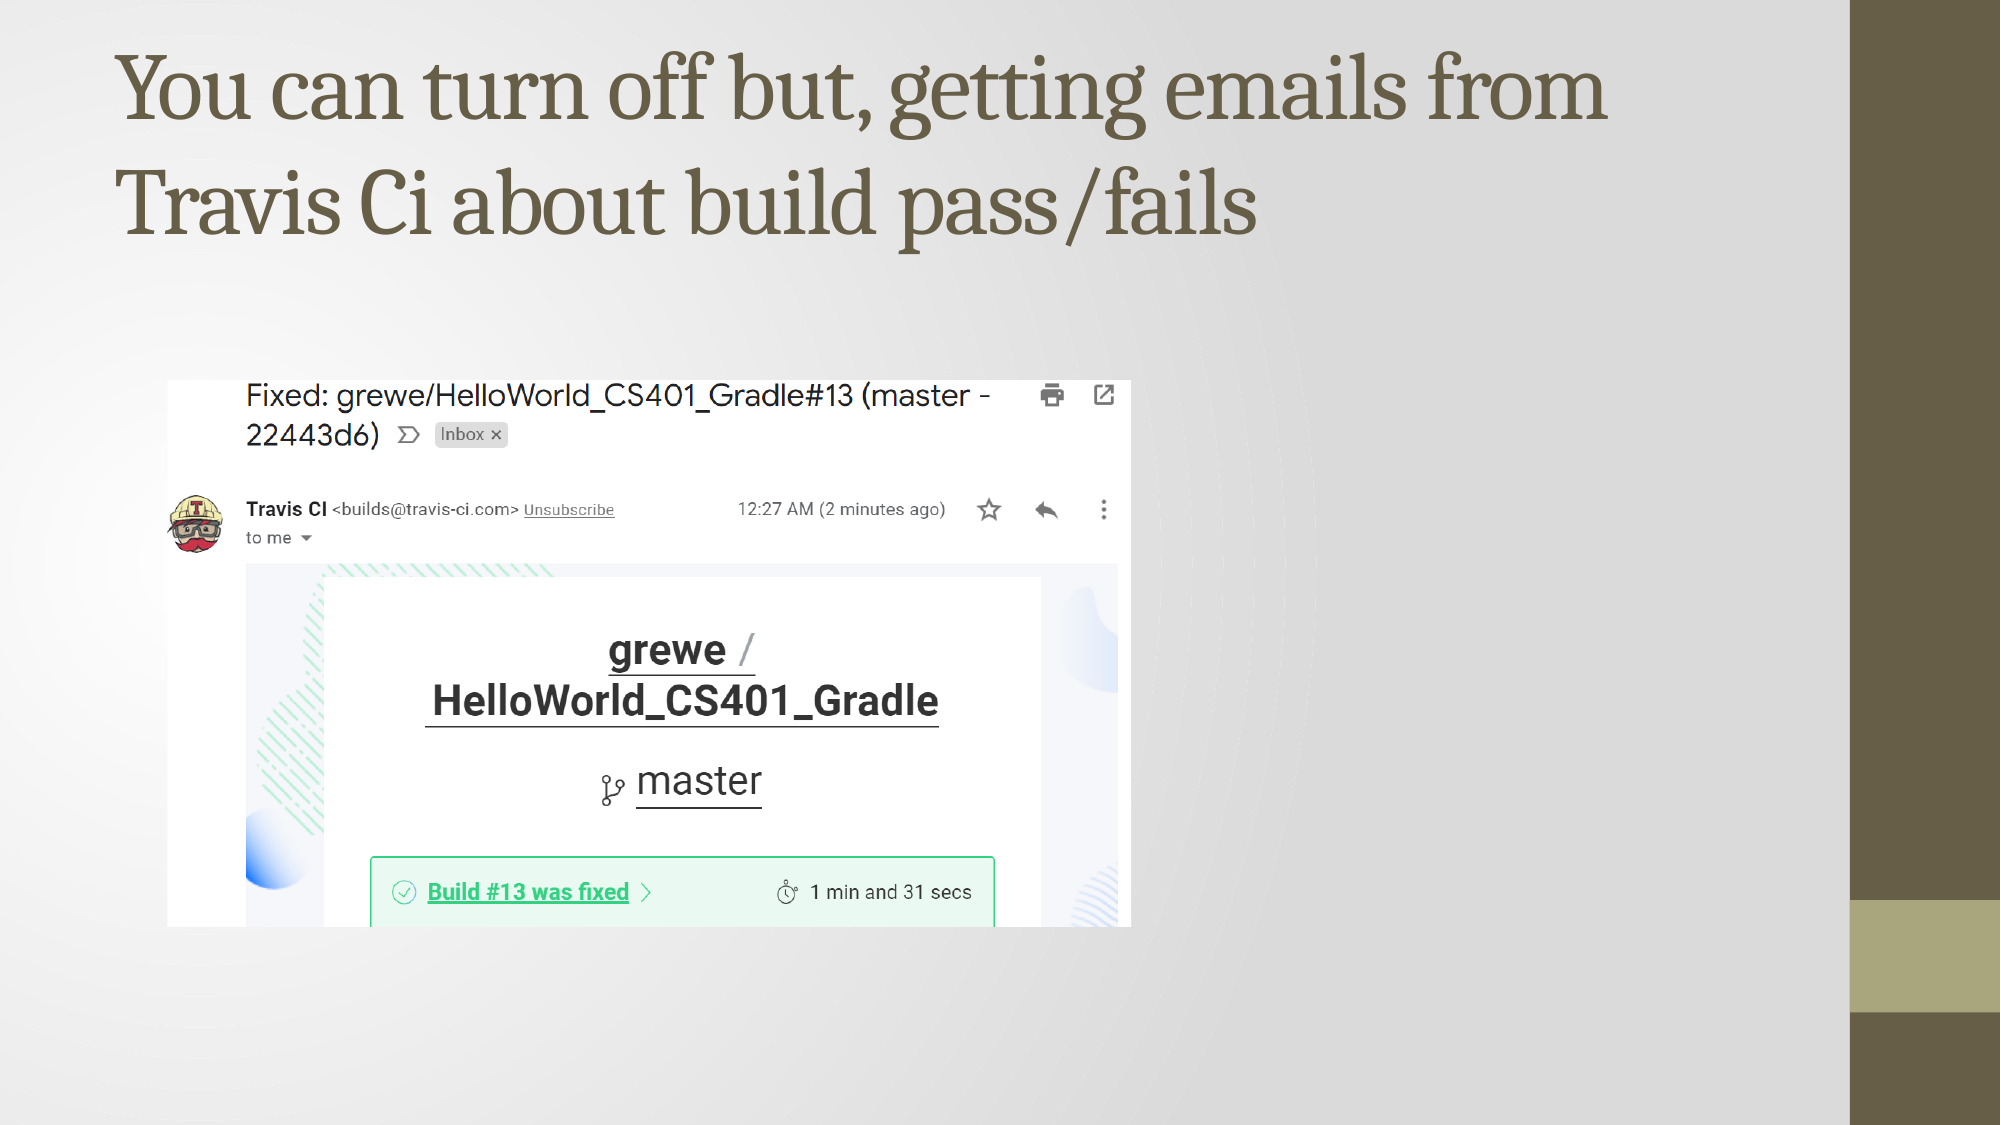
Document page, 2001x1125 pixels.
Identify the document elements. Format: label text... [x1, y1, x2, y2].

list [166, 379, 1132, 946]
title You can turn off but, getting emails from Travis Ci about build pass/fails [99, 45, 1767, 233]
